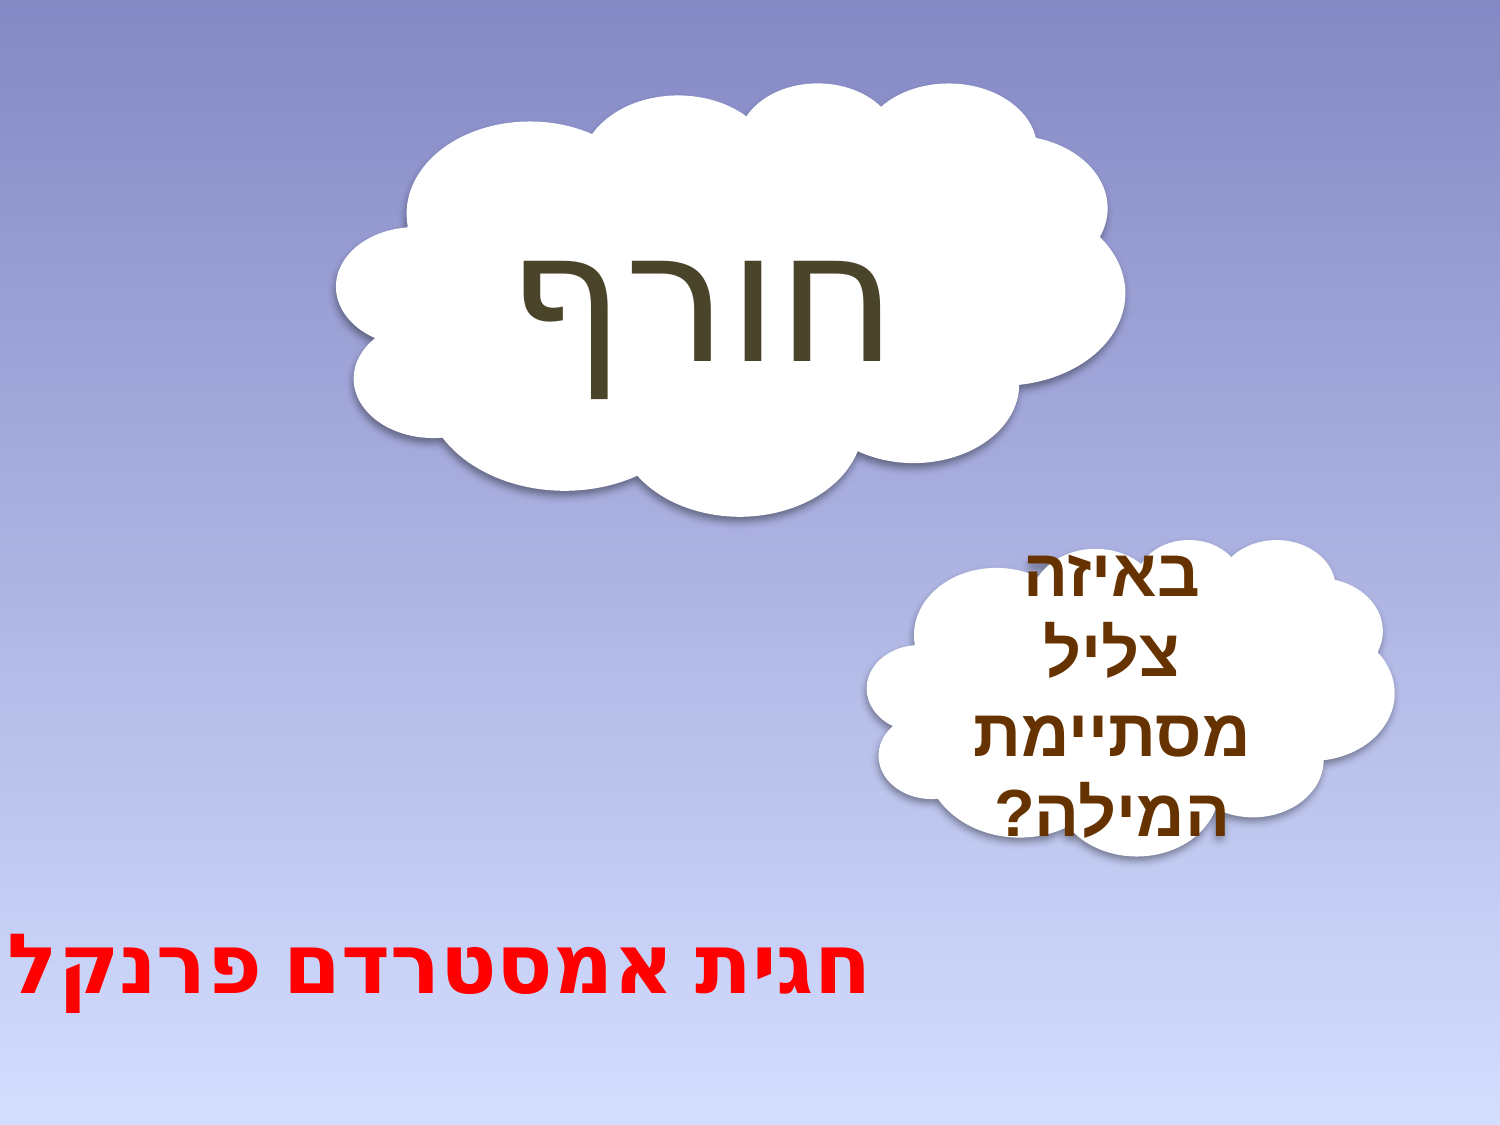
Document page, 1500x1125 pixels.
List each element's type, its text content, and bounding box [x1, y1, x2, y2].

text_box חורף [333, 81, 1128, 519]
text_box באיזה צליל מסתיימת המילה? [864, 537, 1397, 859]
text_box חגית אמסטרדם פרנקל [0, 902, 887, 1018]
